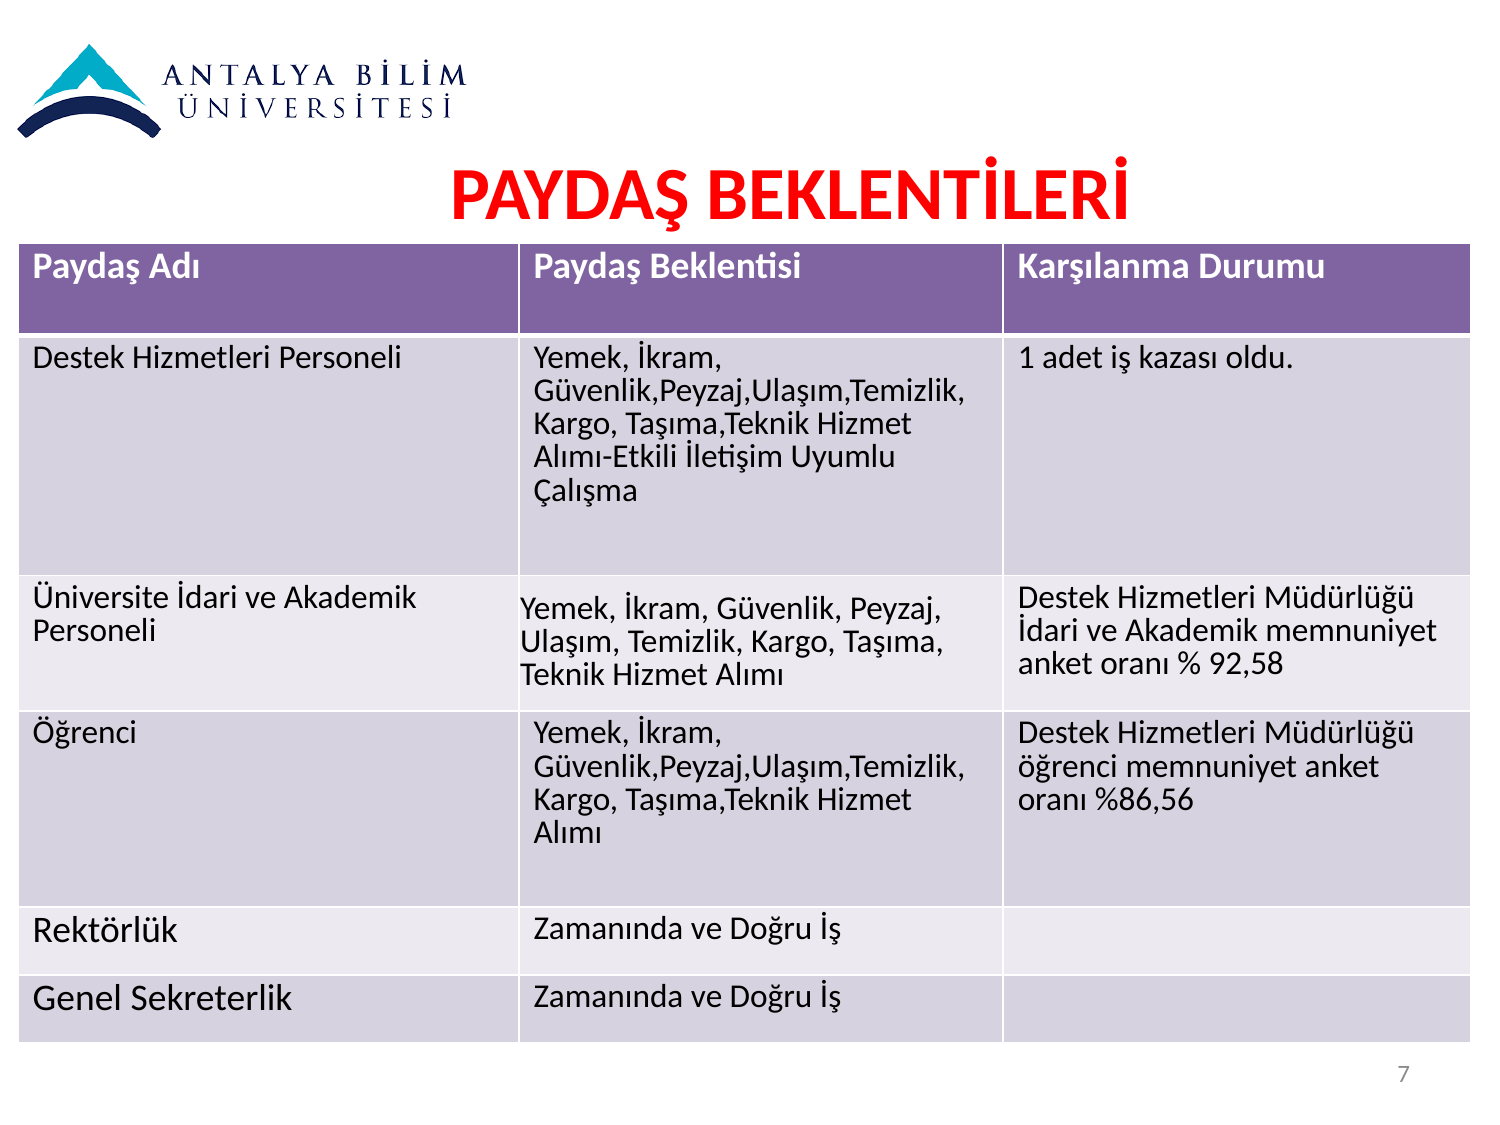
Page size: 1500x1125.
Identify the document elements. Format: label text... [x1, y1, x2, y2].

table_cell Zamanında ve Doğru İş [520, 976, 1002, 1042]
slide_number 7 [1074, 1043, 1425, 1103]
table_header Paydaş Beklentisi [520, 244, 1002, 333]
table_cell Rektörlük [19, 908, 518, 974]
text_box PAYDAŞ BEKLENTİLERİ [218, 137, 1365, 242]
table_cell Genel Sekreterlik [19, 976, 518, 1042]
table_cell Zamanında ve Doğru İş [520, 908, 1002, 974]
table_cell [1004, 908, 1470, 974]
table_cell Destek Hizmetleri Müdürlüğü İdari ve Akademik memnuniyet anket oranı % 92,58 [1004, 576, 1470, 710]
table_cell Yemek, İkram, Güvenlik,Peyzaj,Ulaşım,Temizlik, Kargo, Taşıma,Teknik Hizmet Alımı [520, 712, 1002, 906]
table_cell Destek Hizmetleri Personeli [19, 338, 518, 575]
table_header Paydaş Adı [19, 244, 518, 333]
table_header Karşılanma Durumu [1004, 244, 1470, 333]
picture [17, 42, 467, 138]
table_cell Destek Hizmetleri Müdürlüğü öğrenci memnuniyet anket oranı %86,56 [1004, 712, 1470, 906]
table_cell [1004, 976, 1470, 1042]
table_cell 1 adet iş kazası oldu. [1004, 338, 1470, 575]
table_cell Yemek, İkram, Güvenlik, Peyzaj, Ulaşım, Temizlik, Kargo, Taşıma, Teknik Hizmet Alımı [520, 576, 1002, 710]
table_cell Öğrenci [19, 712, 518, 906]
table_cell Yemek, İkram, Güvenlik,Peyzaj,Ulaşım,Temizlik, Kargo, Taşıma,Teknik Hizmet Alımı-Etkili İletişim Uyumlu Çalışma [520, 338, 1002, 575]
table_cell Üniversite İdari ve Akademik Personeli [19, 576, 518, 710]
